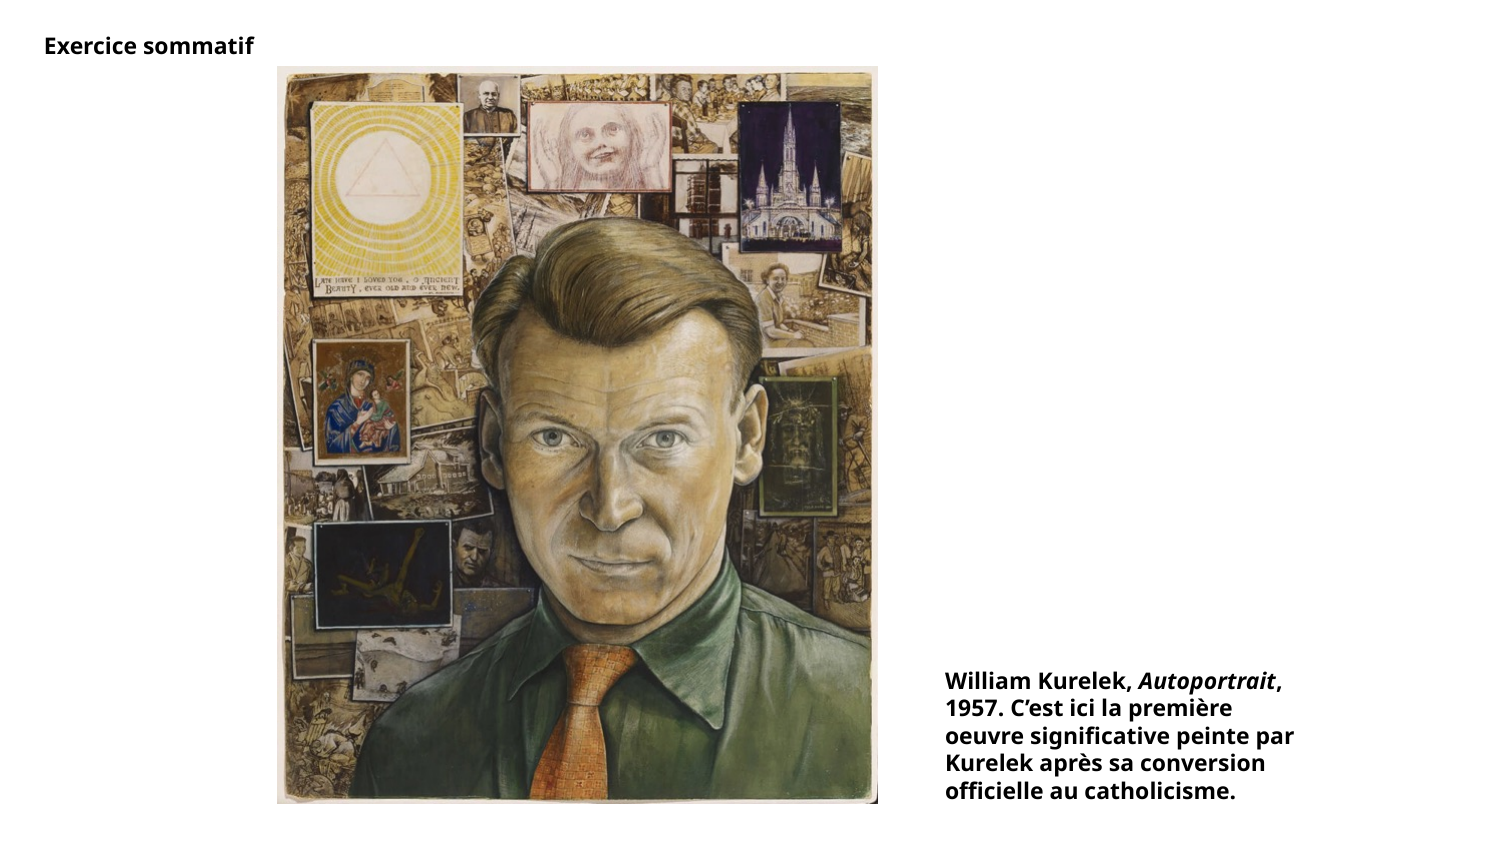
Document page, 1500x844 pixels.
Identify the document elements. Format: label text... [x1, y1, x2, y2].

text_box William Kurelek, Autoportrait, 1957. C’est ici la première oeuvre significative peinte par Kurelek après sa conversion officielle au catholicisme. [930, 651, 1332, 828]
picture [277, 66, 878, 805]
text_box Exercice sommatif [28, 16, 329, 227]
